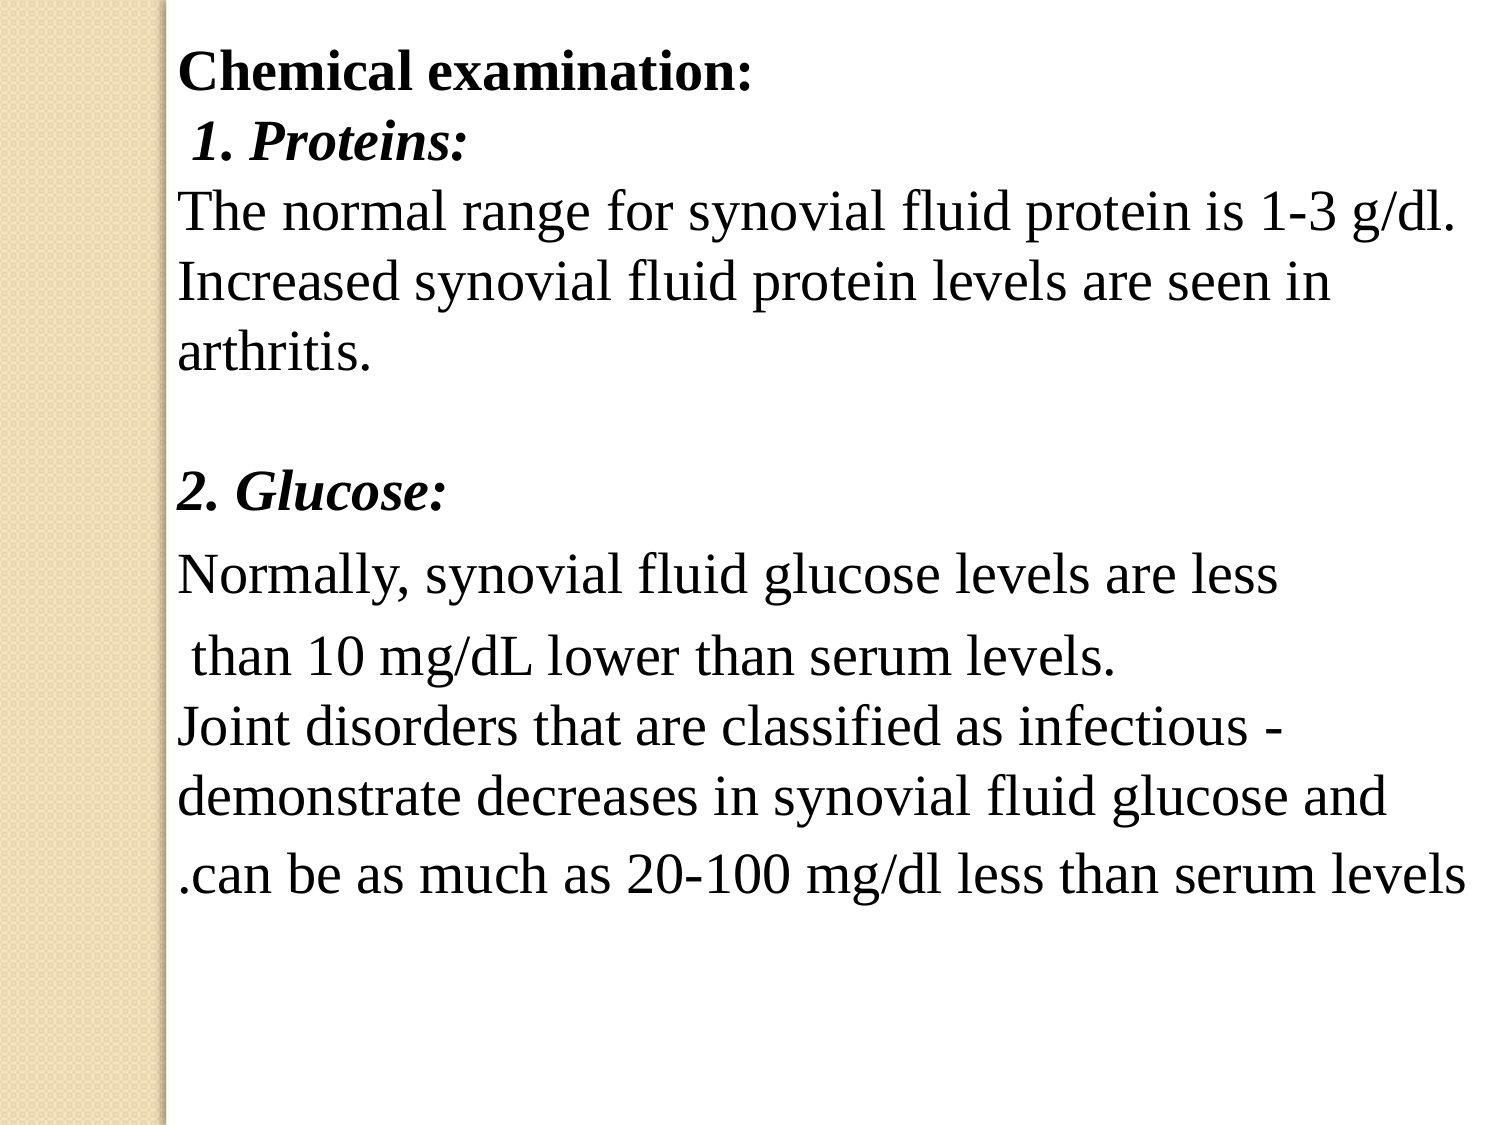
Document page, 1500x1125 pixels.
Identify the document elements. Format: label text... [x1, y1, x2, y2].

list Chemical examination: 1. Proteins: The normal range for synovial fluid protein is 1-3 g/dl. Increased synovial fluid protein levels are seen in arthritis. 2. Glucose: Normally, synovial fluid glucose levels are less than 10 mg/dL lower than serum levels. - Joint disorders that are classified as infectious demonstrate decreases in synovial fluid glucose and can be as much as 20-100 mg/dl less than serum levels. [162, 24, 1488, 1083]
